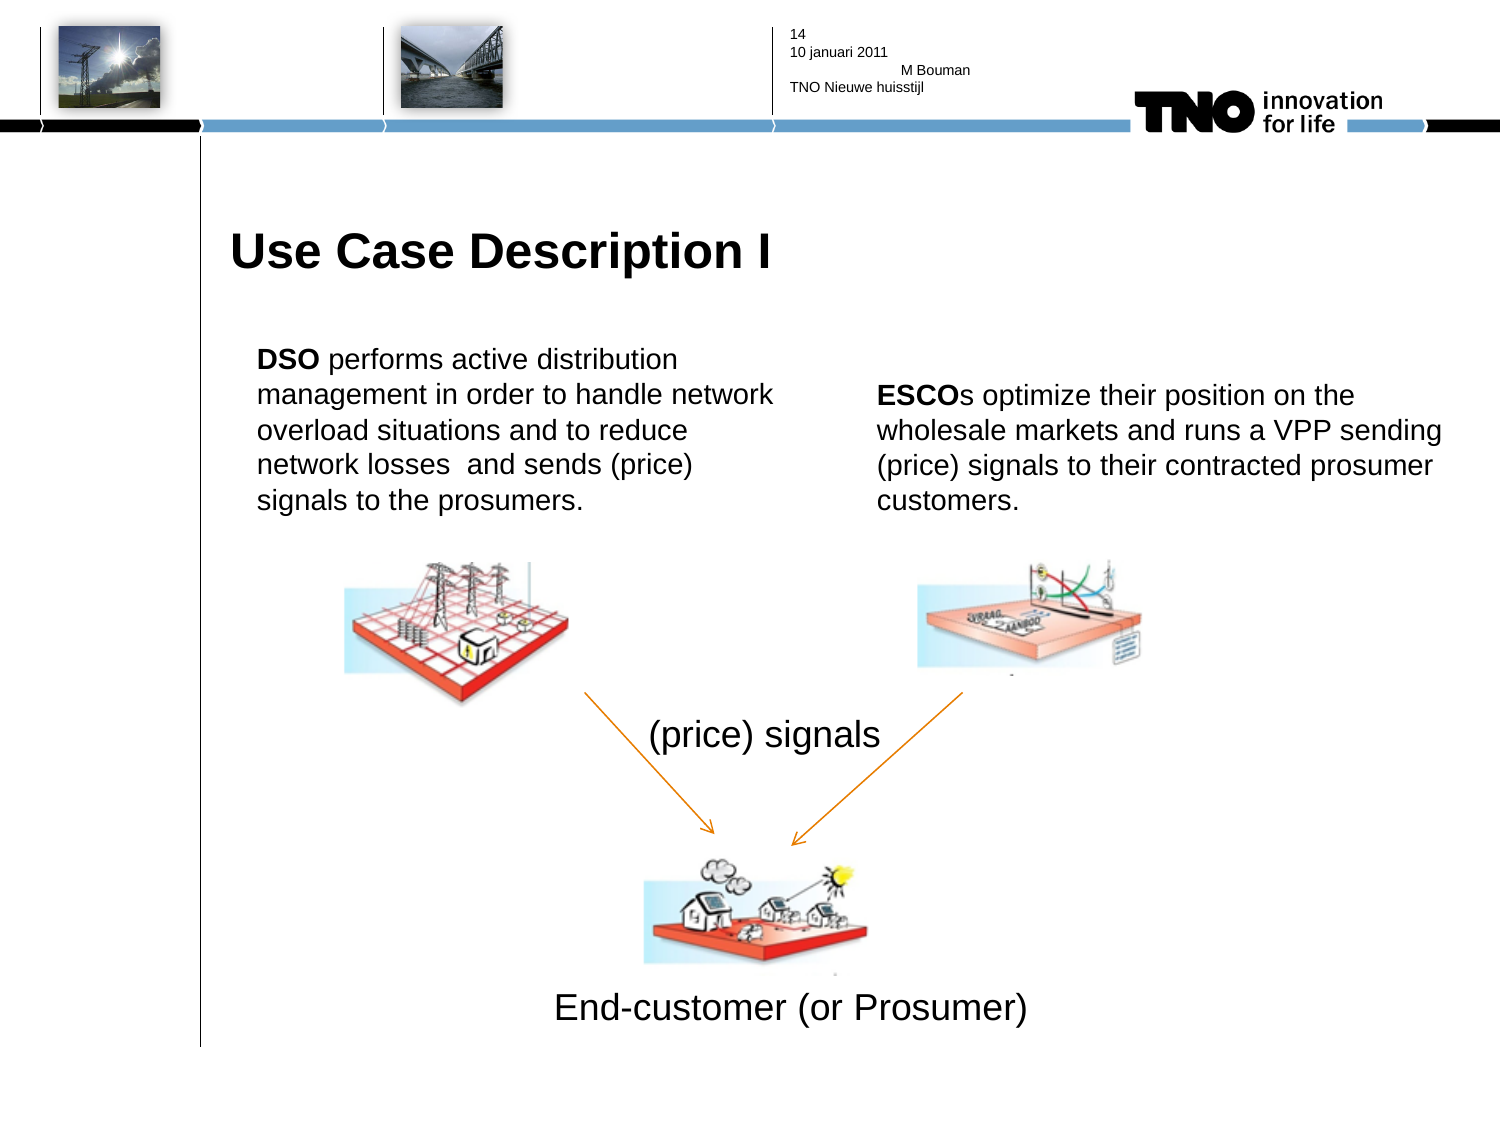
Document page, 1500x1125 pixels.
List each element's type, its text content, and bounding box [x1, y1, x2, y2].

picture [891, 558, 1172, 677]
footer M Bouman TNO Nieuwe huisstijl [790, 60, 1086, 79]
text_box ESCOs optimize their position on the wholesale markets and runs a VPP sending (price) signals to their contracted prosumer customers. [862, 369, 1500, 524]
picture [630, 845, 892, 976]
picture [332, 562, 612, 712]
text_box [584, 692, 715, 835]
title Use Case Description I [230, 220, 1424, 339]
picture [0, 26, 1500, 133]
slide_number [790, 43, 1086, 60]
slide_number 13 [790, 25, 1086, 43]
text_box (price) signals [718, 702, 785, 763]
text_box DSO performs active distribution management in order to handle network overload situations and to reduce network losses and sends (price) signals to the prosumers. [242, 333, 792, 524]
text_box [790, 692, 963, 847]
text_box End-customer (or Prosumer) [539, 975, 1044, 1036]
